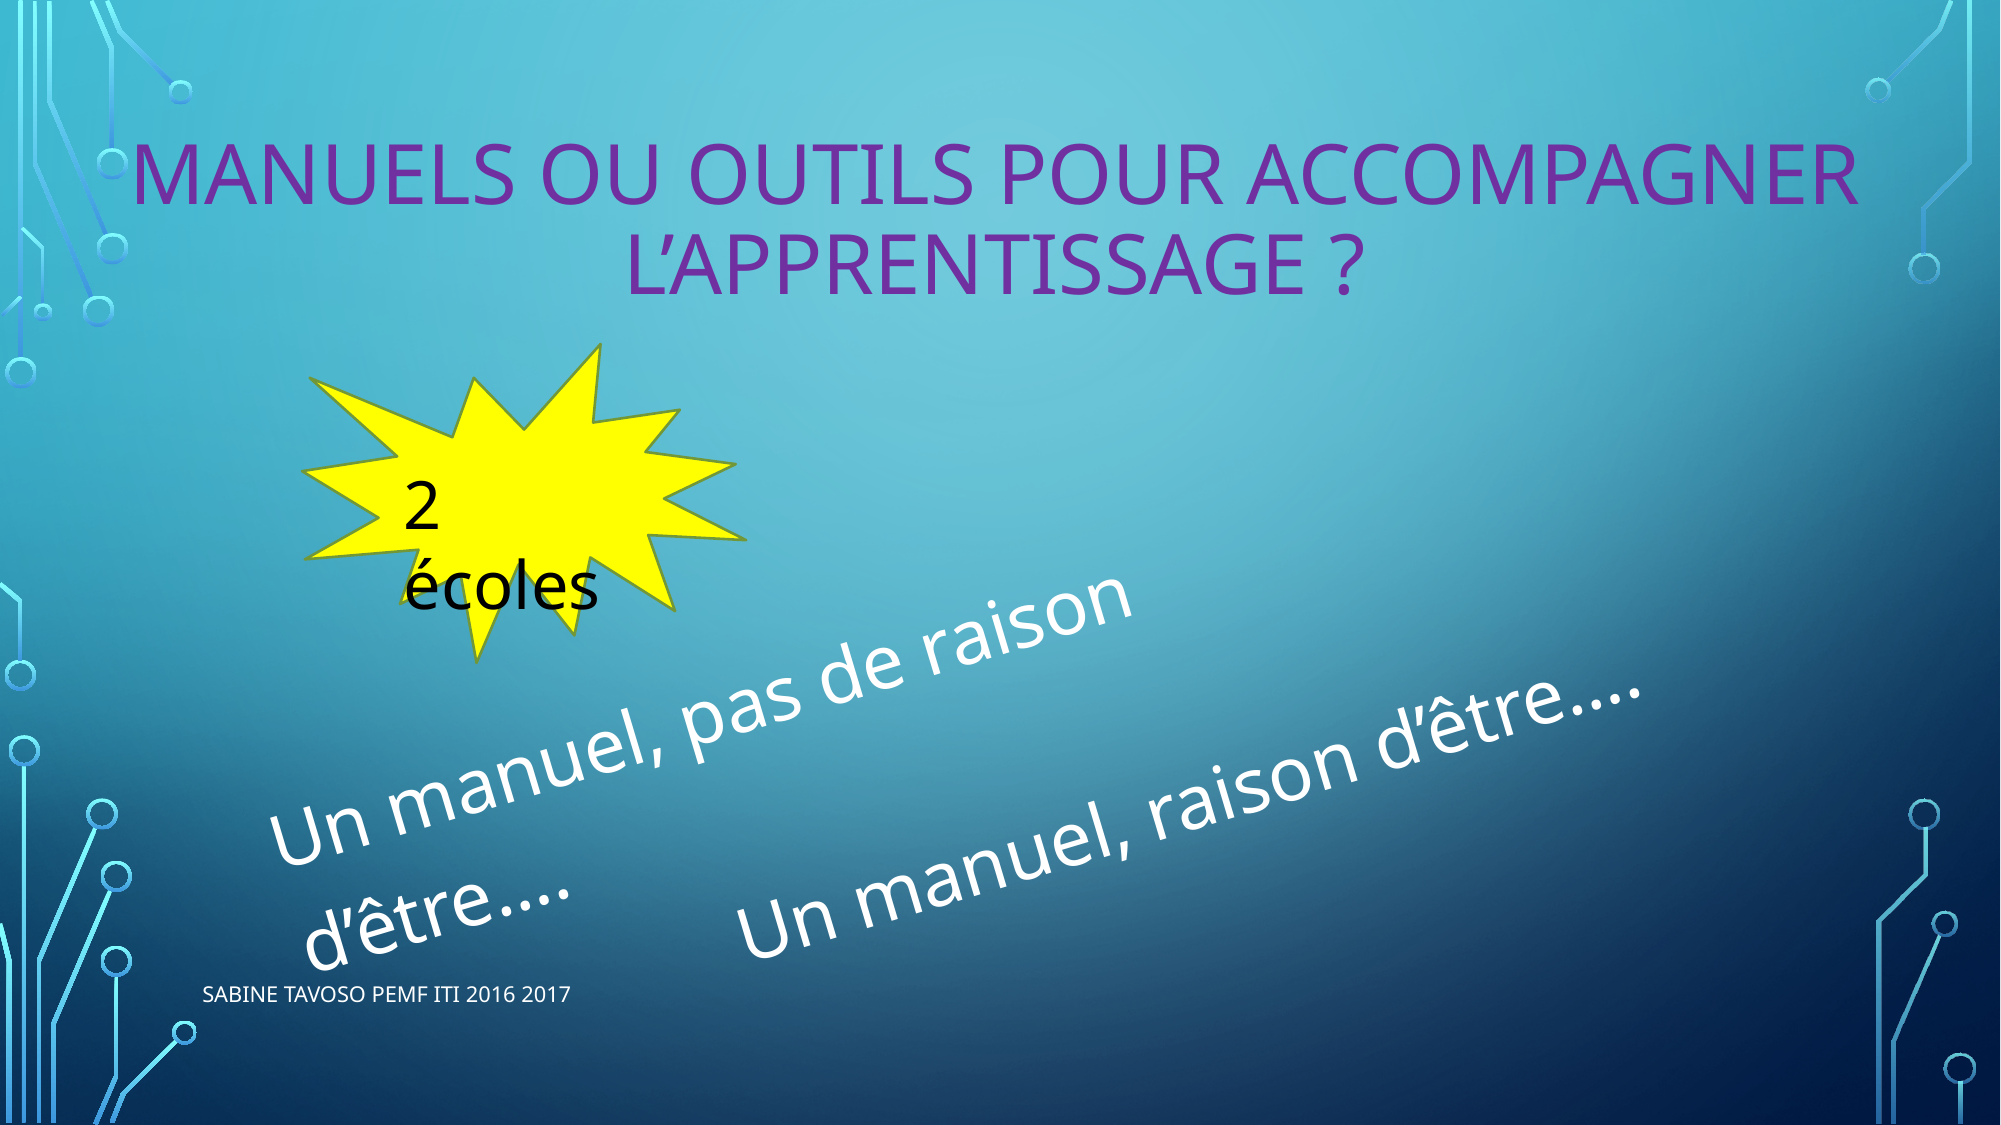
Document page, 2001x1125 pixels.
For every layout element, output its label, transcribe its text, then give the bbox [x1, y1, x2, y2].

title MANUELS OU OUTILS POUR ACCOMPAGNER L’APPRENTISSAGE ? [59, 101, 1931, 344]
footer Sabine TAVOSO PEMF ITI 2016 2017 [187, 965, 1211, 1025]
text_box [301, 343, 747, 664]
text_box Un manuel, raison d’être…. [702, 551, 1801, 961]
list Un manuel, pas de raison d’être…. [236, 458, 1334, 868]
